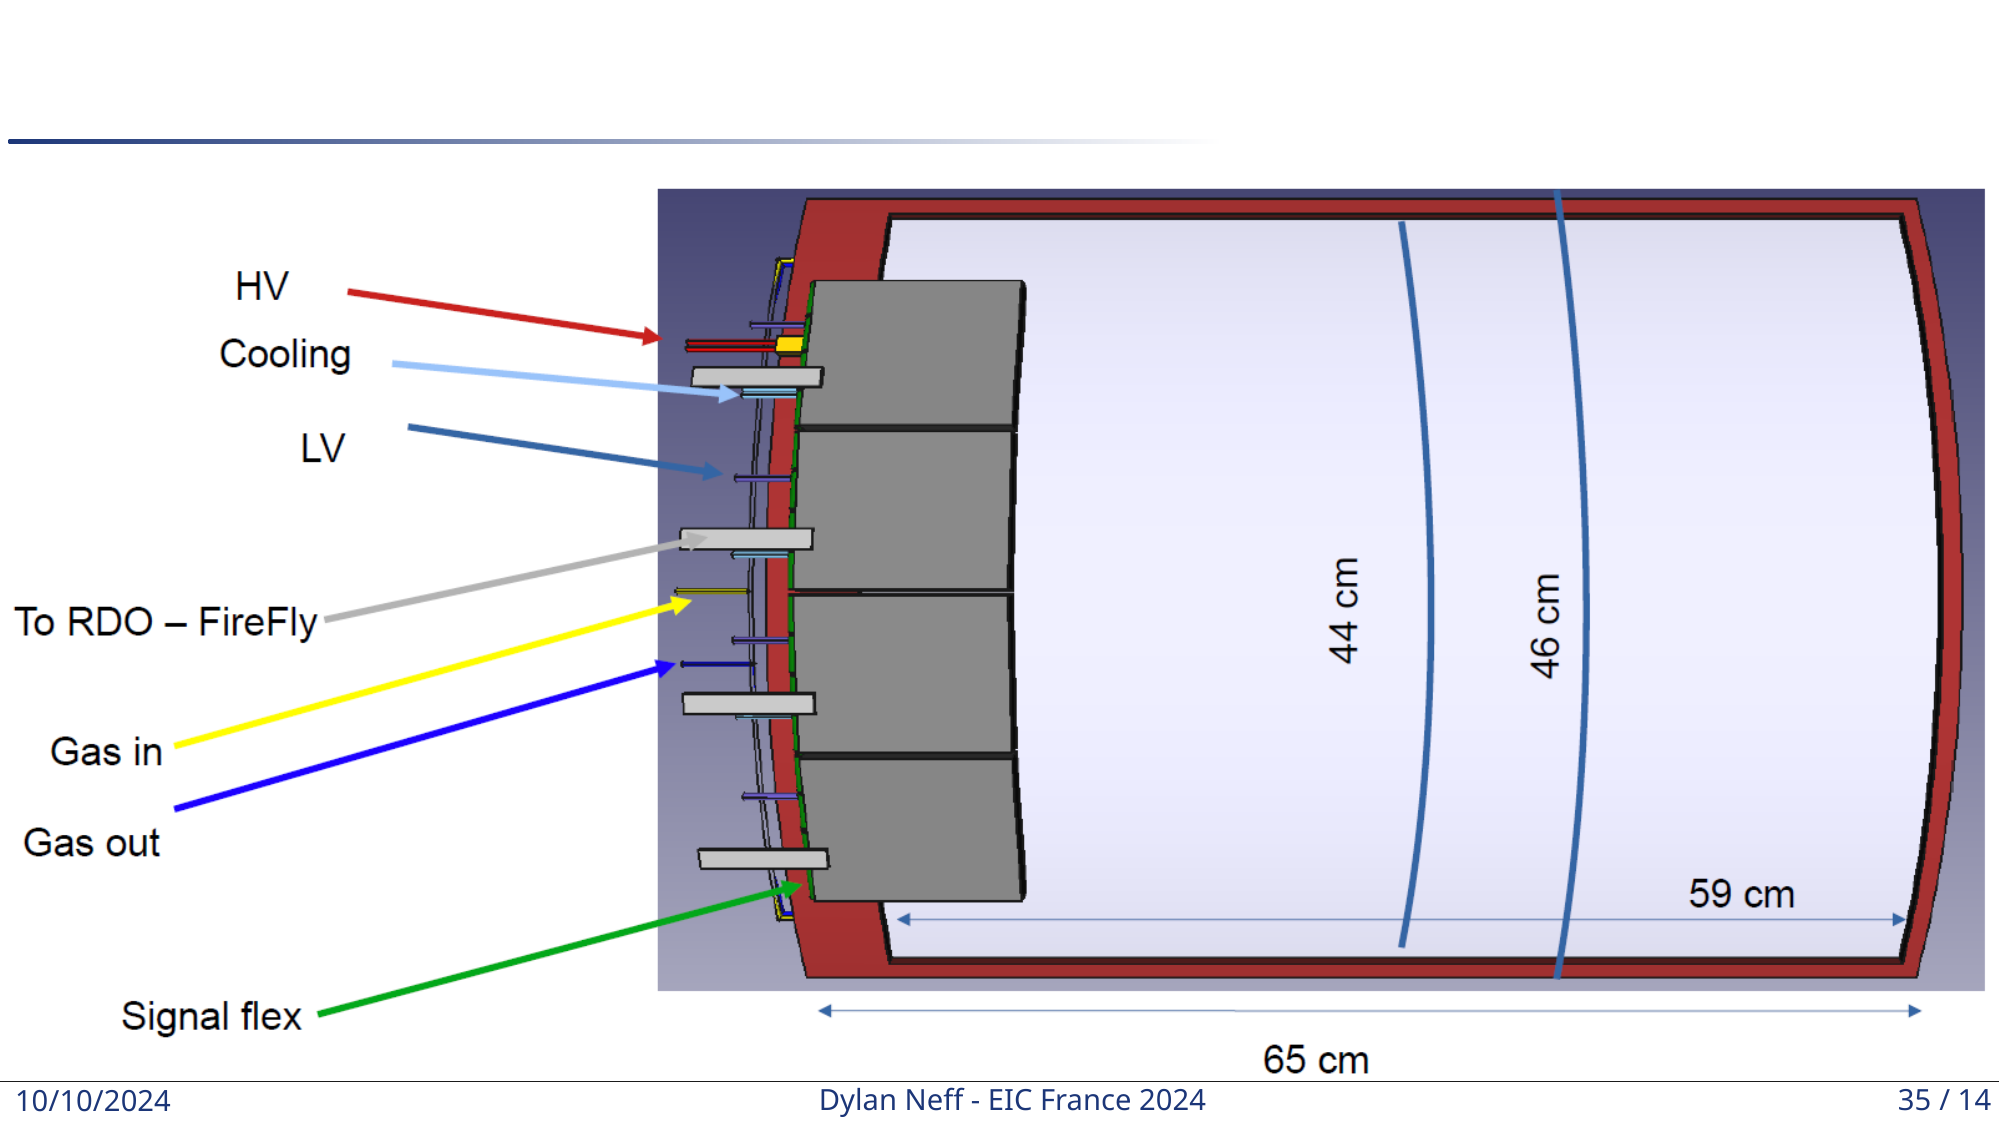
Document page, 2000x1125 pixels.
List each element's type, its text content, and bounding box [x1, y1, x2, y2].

picture [0, 174, 2000, 1076]
slide_number ‹#› [1811, 1087, 1932, 1125]
